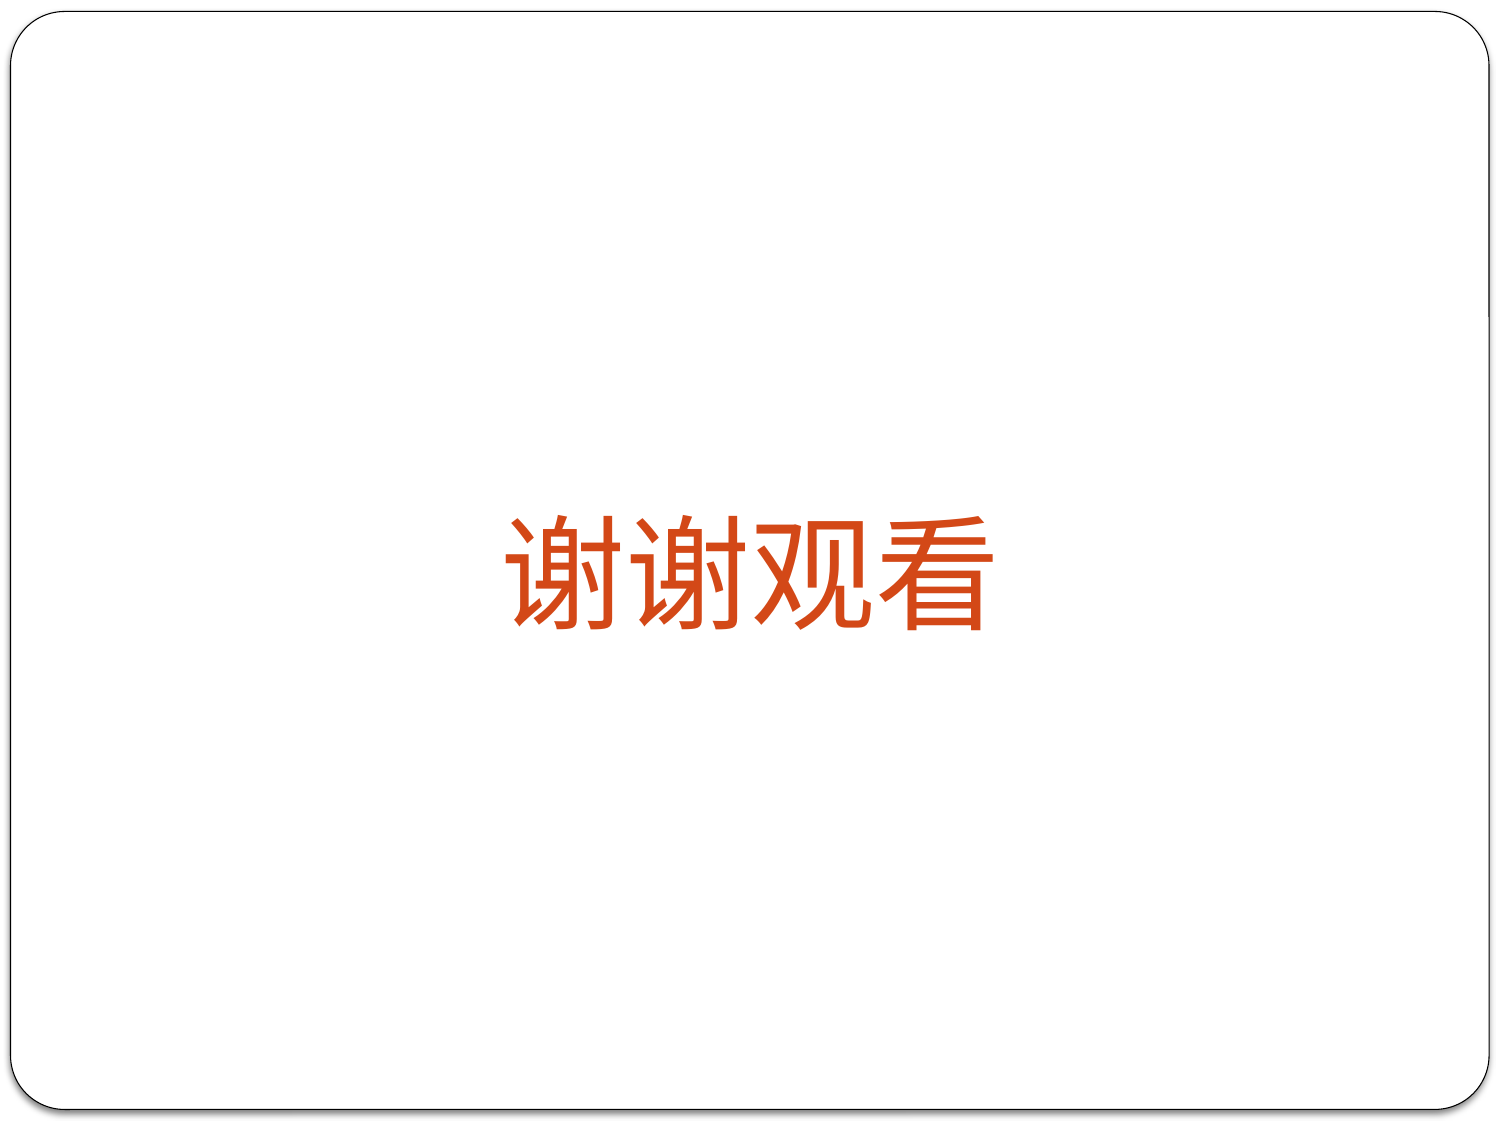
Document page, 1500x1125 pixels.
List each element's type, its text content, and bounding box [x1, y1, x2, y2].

text_box 谢谢观看 [485, 487, 1015, 655]
